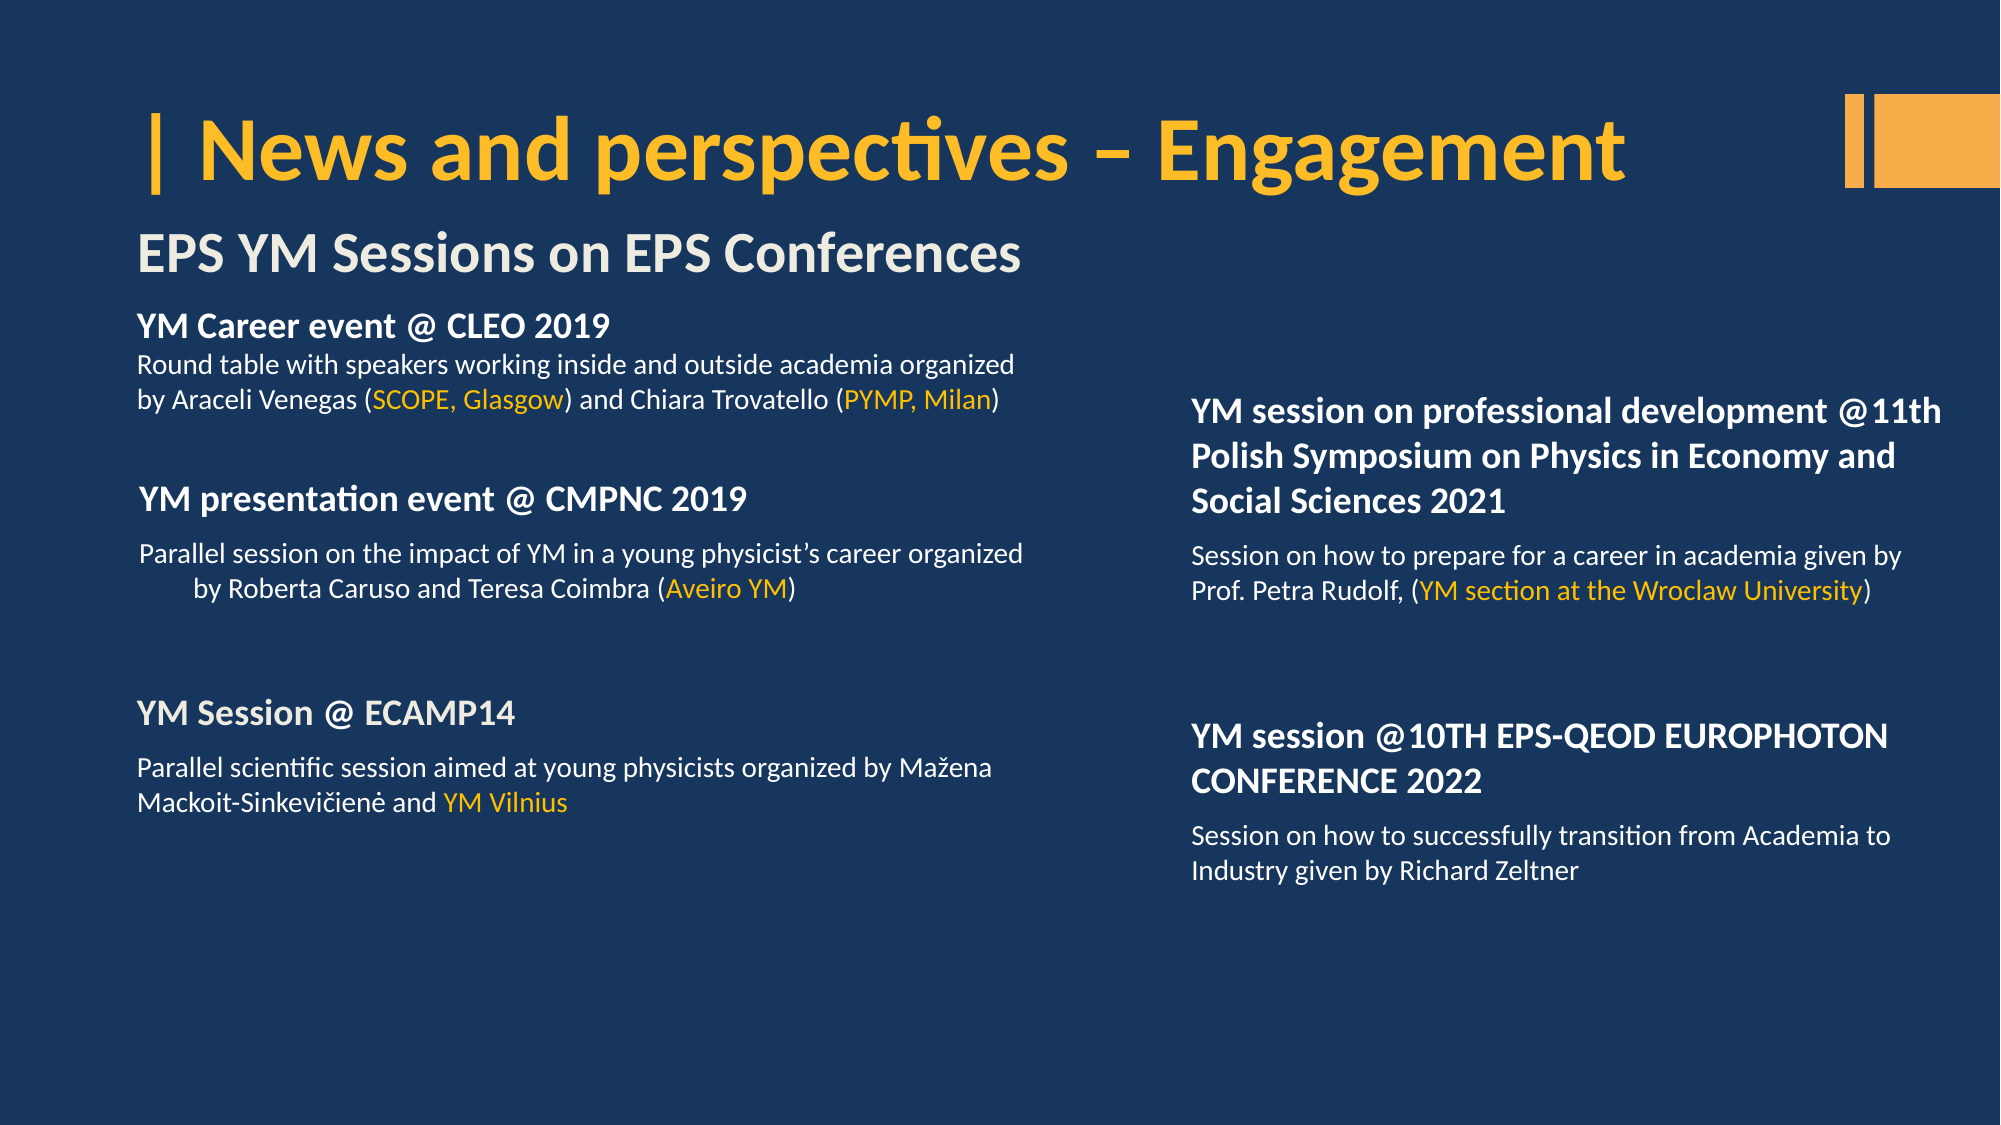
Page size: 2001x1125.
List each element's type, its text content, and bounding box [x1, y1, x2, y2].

text_box YM session @10TH EPS-QEOD EUROPHOTON CONFERENCE 2022 Session on how to successfully transition from Academia to Industry given by Richard Zeltner [1176, 703, 1976, 945]
text_box YM Career event @ CLEO 2019 Round table with speakers working inside and outside academia organized by Araceli Venegas (SCOPE, Glasgow) and Chiara Trovatello (PYMP, Milan) YM presentation event @ CMPNC 2019 Parallel session on the impact of YM in a young physicist’s career organized by Roberta Caruso and Teresa Coimbra (Aveiro YM) [122, 293, 1061, 647]
text_box YM Session @ ECAMP14 Parallel scientific session aimed at young physicists organized by Mažena Mackoit-Sinkevičienė and YM Vilnius [122, 680, 1087, 916]
text_box YM session on professional development @11th Polish Symposium on Physics in Economy and Social Sciences 2021 Session on how to prepare for a career in academia given by Prof. Petra Rudolf, (YM section at the Wroclaw University) [1176, 378, 1976, 614]
title | News and perspectives – Engagement [119, 92, 1720, 207]
text_box EPS YM Sessions on EPS Conferences [85, 206, 1527, 318]
